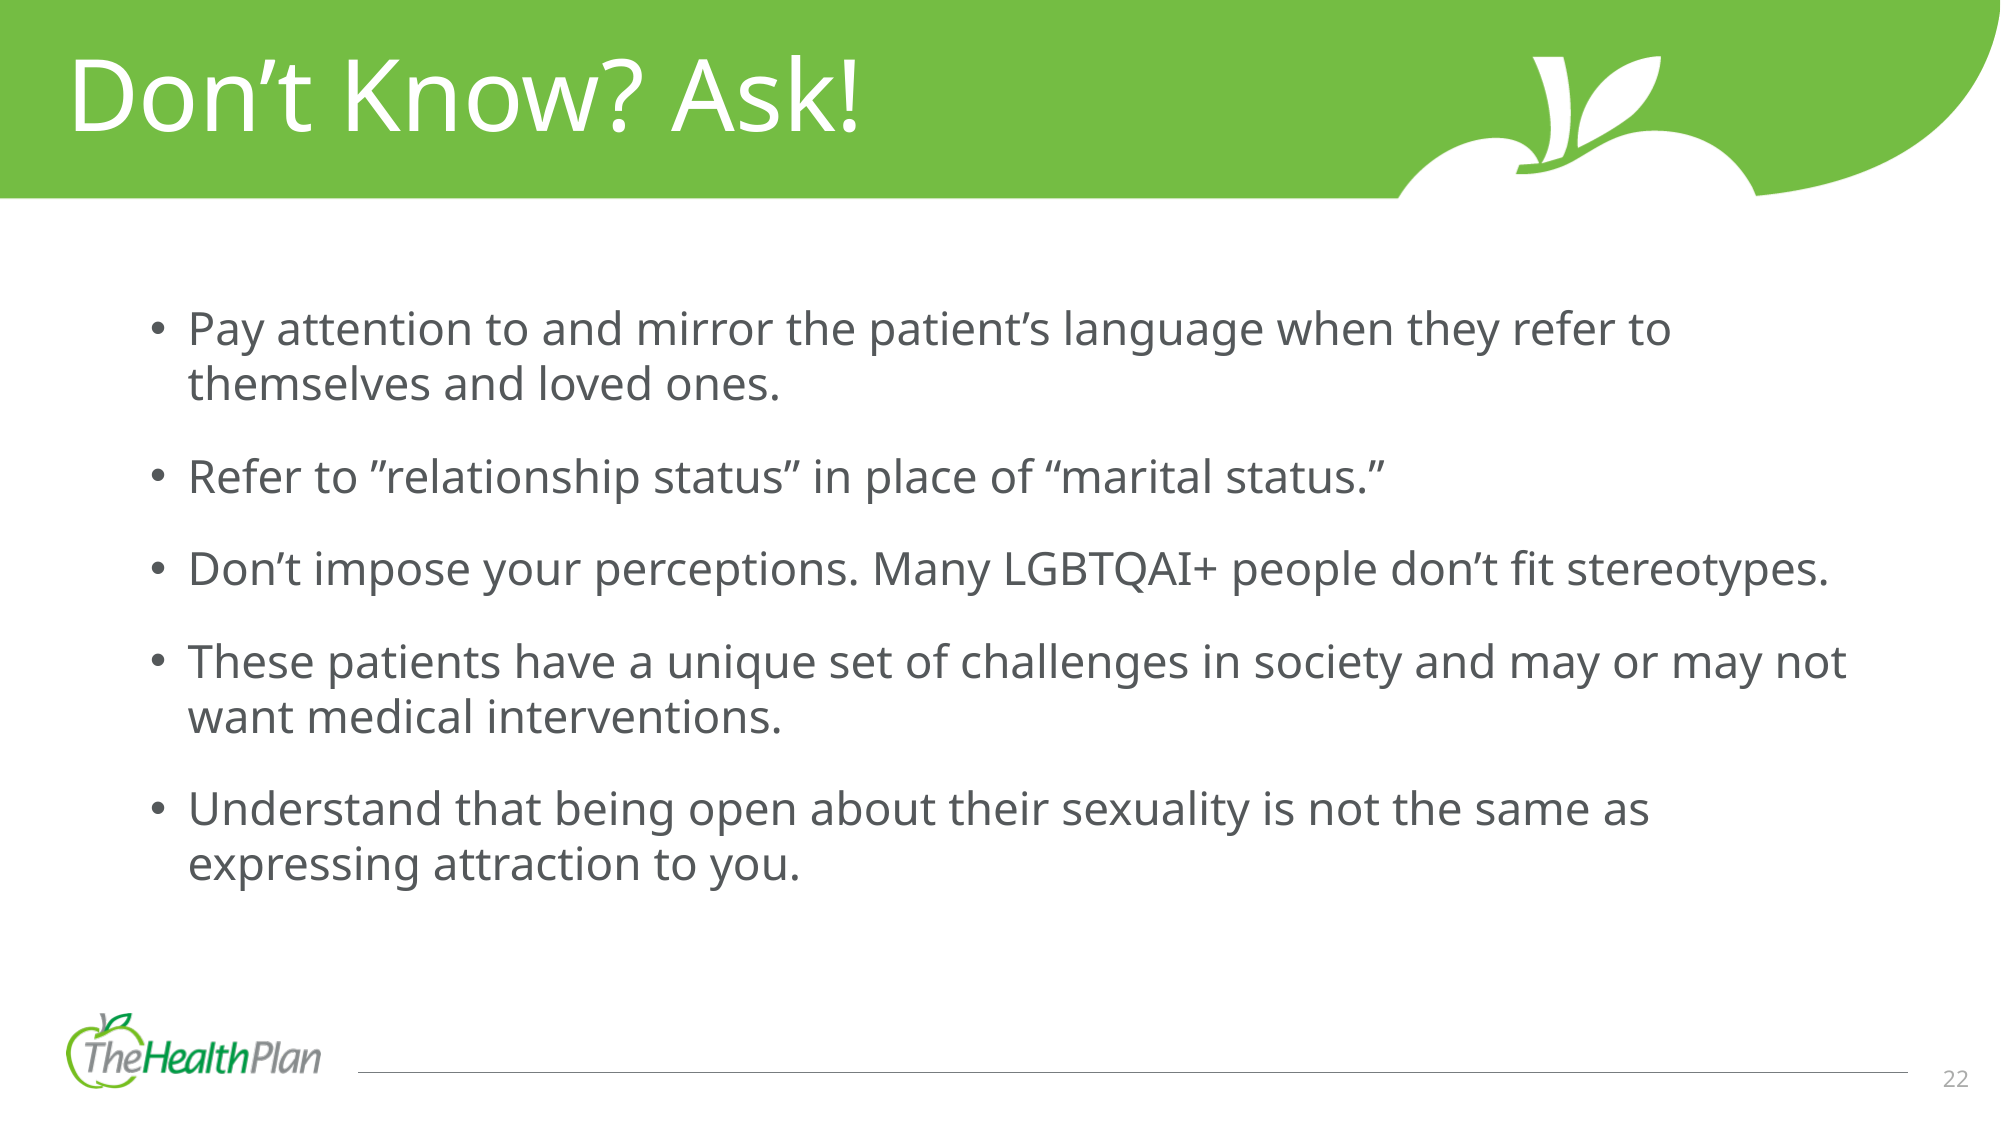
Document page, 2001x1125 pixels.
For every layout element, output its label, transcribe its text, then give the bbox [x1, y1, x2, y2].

title Don’t Know? Ask! [66, 45, 1938, 167]
slide_number 22 [1635, 1050, 1985, 1110]
picture [0, 0, 2001, 1125]
list Pay attention to and mirror the patient’s language when they refer to themselves and loved ones. Refer to ”relationship status” in place of “marital status.” Don’t impose your perceptions. Many LGBTQAI+ people don’t fit stereotypes. These patients have a unique set of challenges in society and may or may not want medical interventions. Understand that being open about their sexuality is not the same as expressing attraction to you. [150, 299, 1850, 932]
